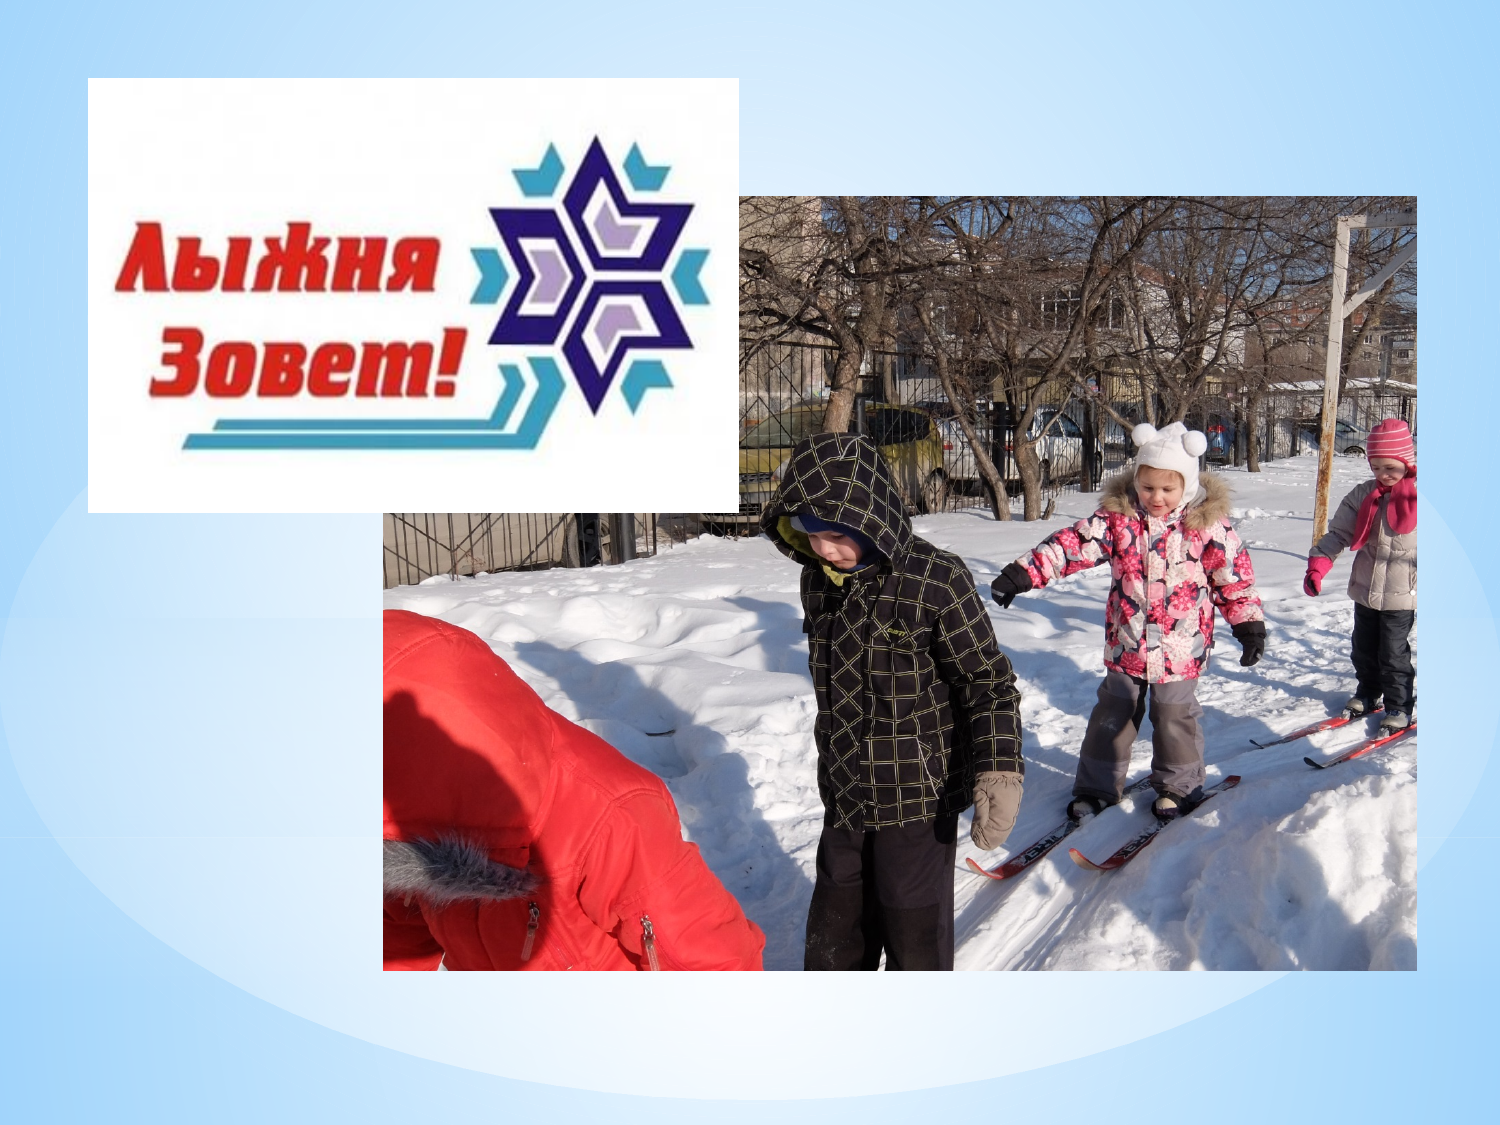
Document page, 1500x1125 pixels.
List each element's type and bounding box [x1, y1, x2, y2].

picture [88, 77, 1417, 971]
